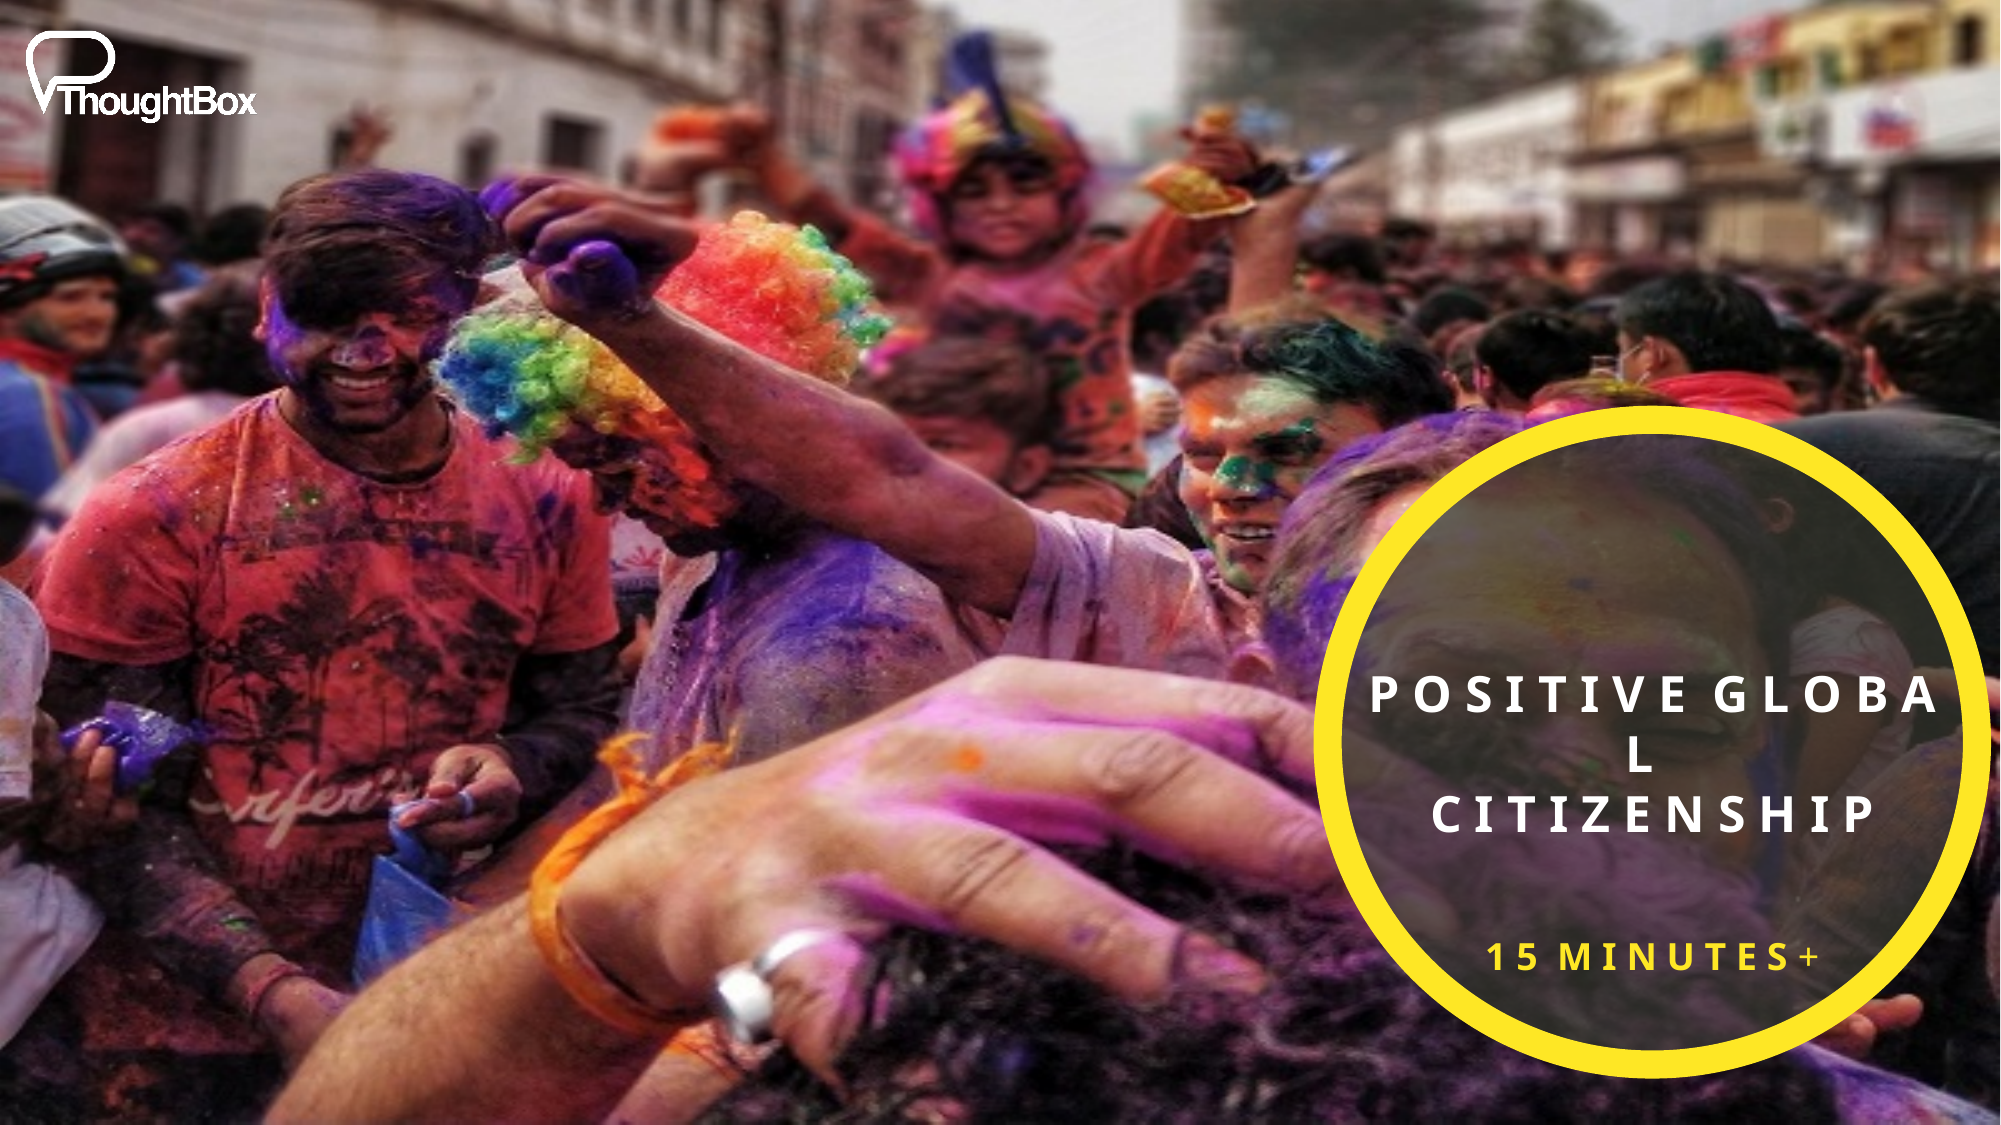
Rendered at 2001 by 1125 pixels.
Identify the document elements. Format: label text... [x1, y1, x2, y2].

text_box P O S I T I V E G L O B A L C I T I Z E N S H I P 1 5 M I N U T E S + [1344, 655, 1961, 986]
text_box [1438, 986, 1867, 1066]
picture [0, 0, 2001, 1125]
text_box [1326, 418, 1979, 847]
